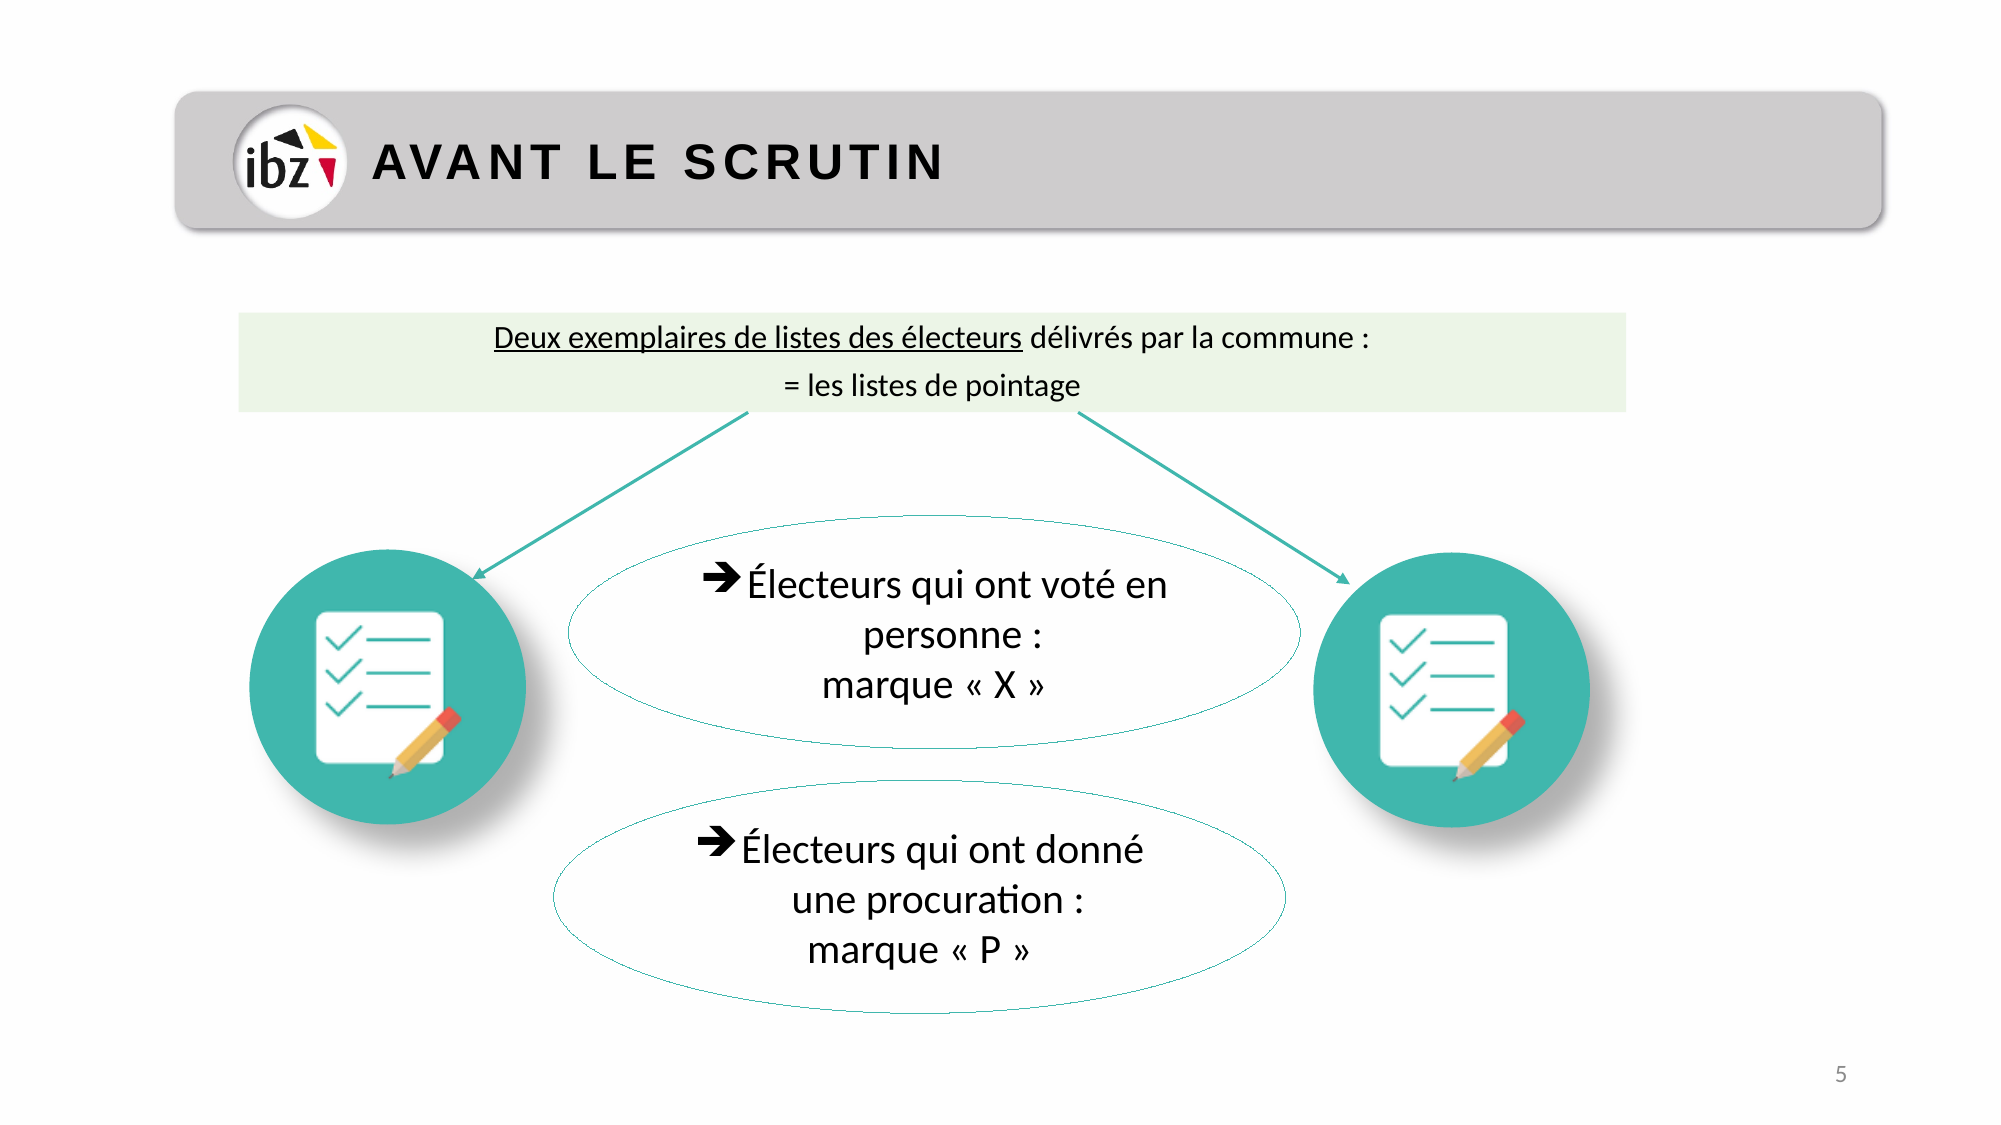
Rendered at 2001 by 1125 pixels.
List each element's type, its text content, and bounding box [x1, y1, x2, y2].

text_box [1078, 412, 1350, 585]
text_box Électeurs qui ont donné une procuration : marque « P » [553, 780, 1286, 1014]
text_box Électeurs qui ont voté en personne : marque « X » [568, 515, 1301, 749]
picture [1313, 552, 1590, 828]
picture [168, 85, 1894, 241]
picture [249, 549, 526, 825]
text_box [472, 412, 749, 580]
list Deux exemplaires de listes des électeurs délivrés par la commune : = les listes de pointage [238, 312, 1627, 413]
slide_number 5 [1412, 1042, 1863, 1103]
